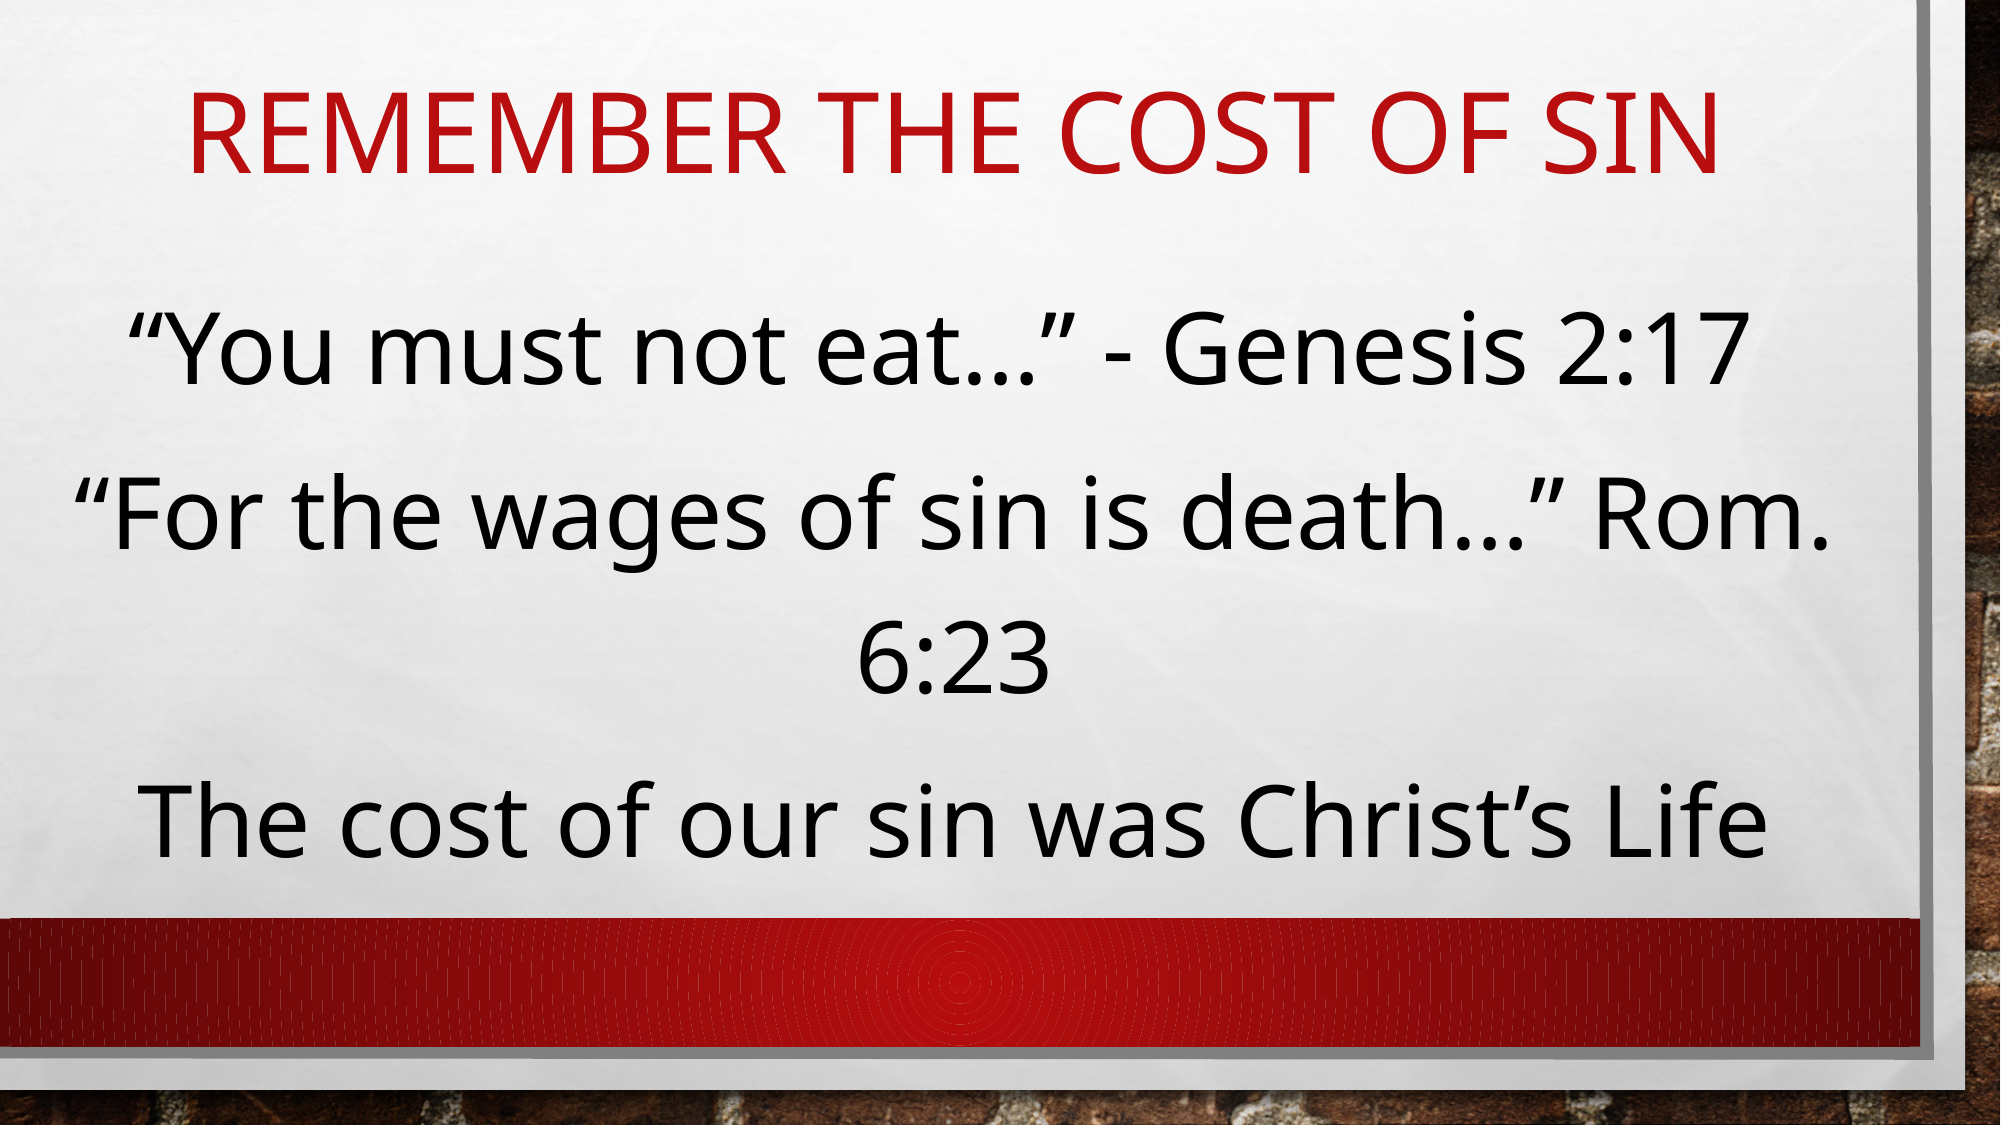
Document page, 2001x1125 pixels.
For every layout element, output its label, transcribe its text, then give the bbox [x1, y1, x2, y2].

list “You must not eat…” - Genesis 2:17 “For the wages of sin is death…” Rom. 6:23 The cost of our sin was Christ’s Life [0, 231, 1913, 1090]
title Remember the Cost of sin [102, 42, 1808, 231]
picture [0, 0, 2000, 1125]
